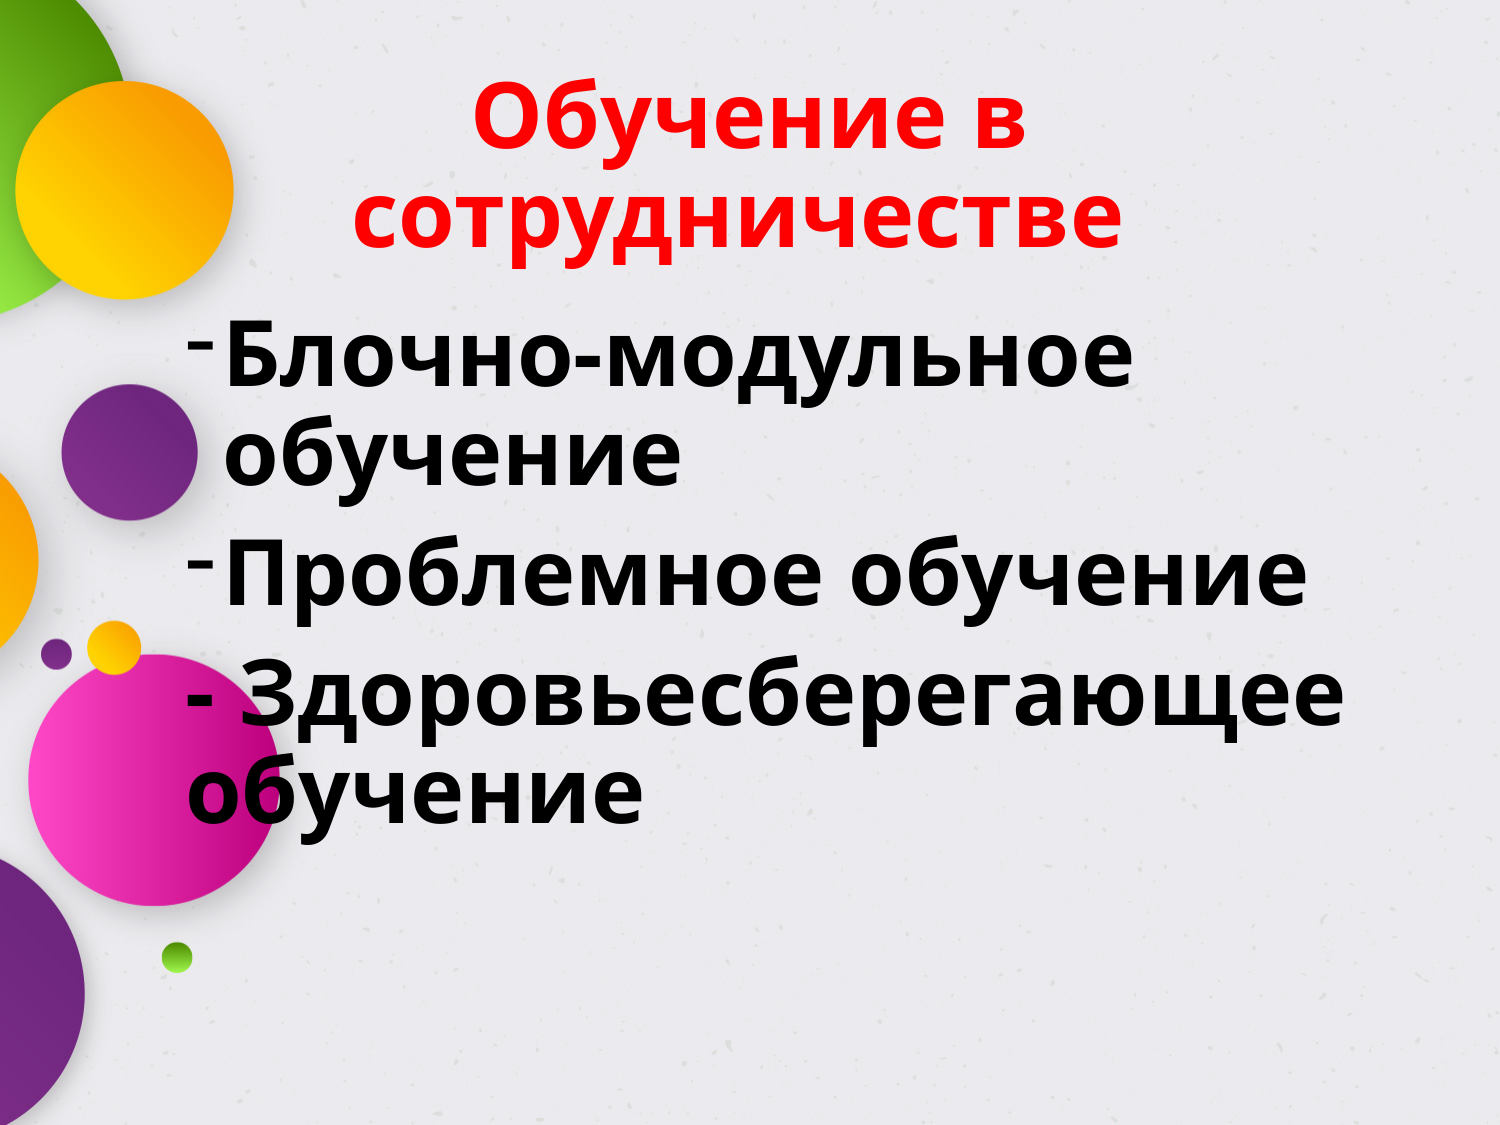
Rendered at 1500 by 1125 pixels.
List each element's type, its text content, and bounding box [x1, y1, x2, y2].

list Блочно-модульное обучение Проблемное обучение - Здоровьесберегающее обучение [170, 299, 1406, 1014]
picture [0, 0, 1500, 1125]
title Обучение в сотрудничестве [103, 59, 1397, 278]
